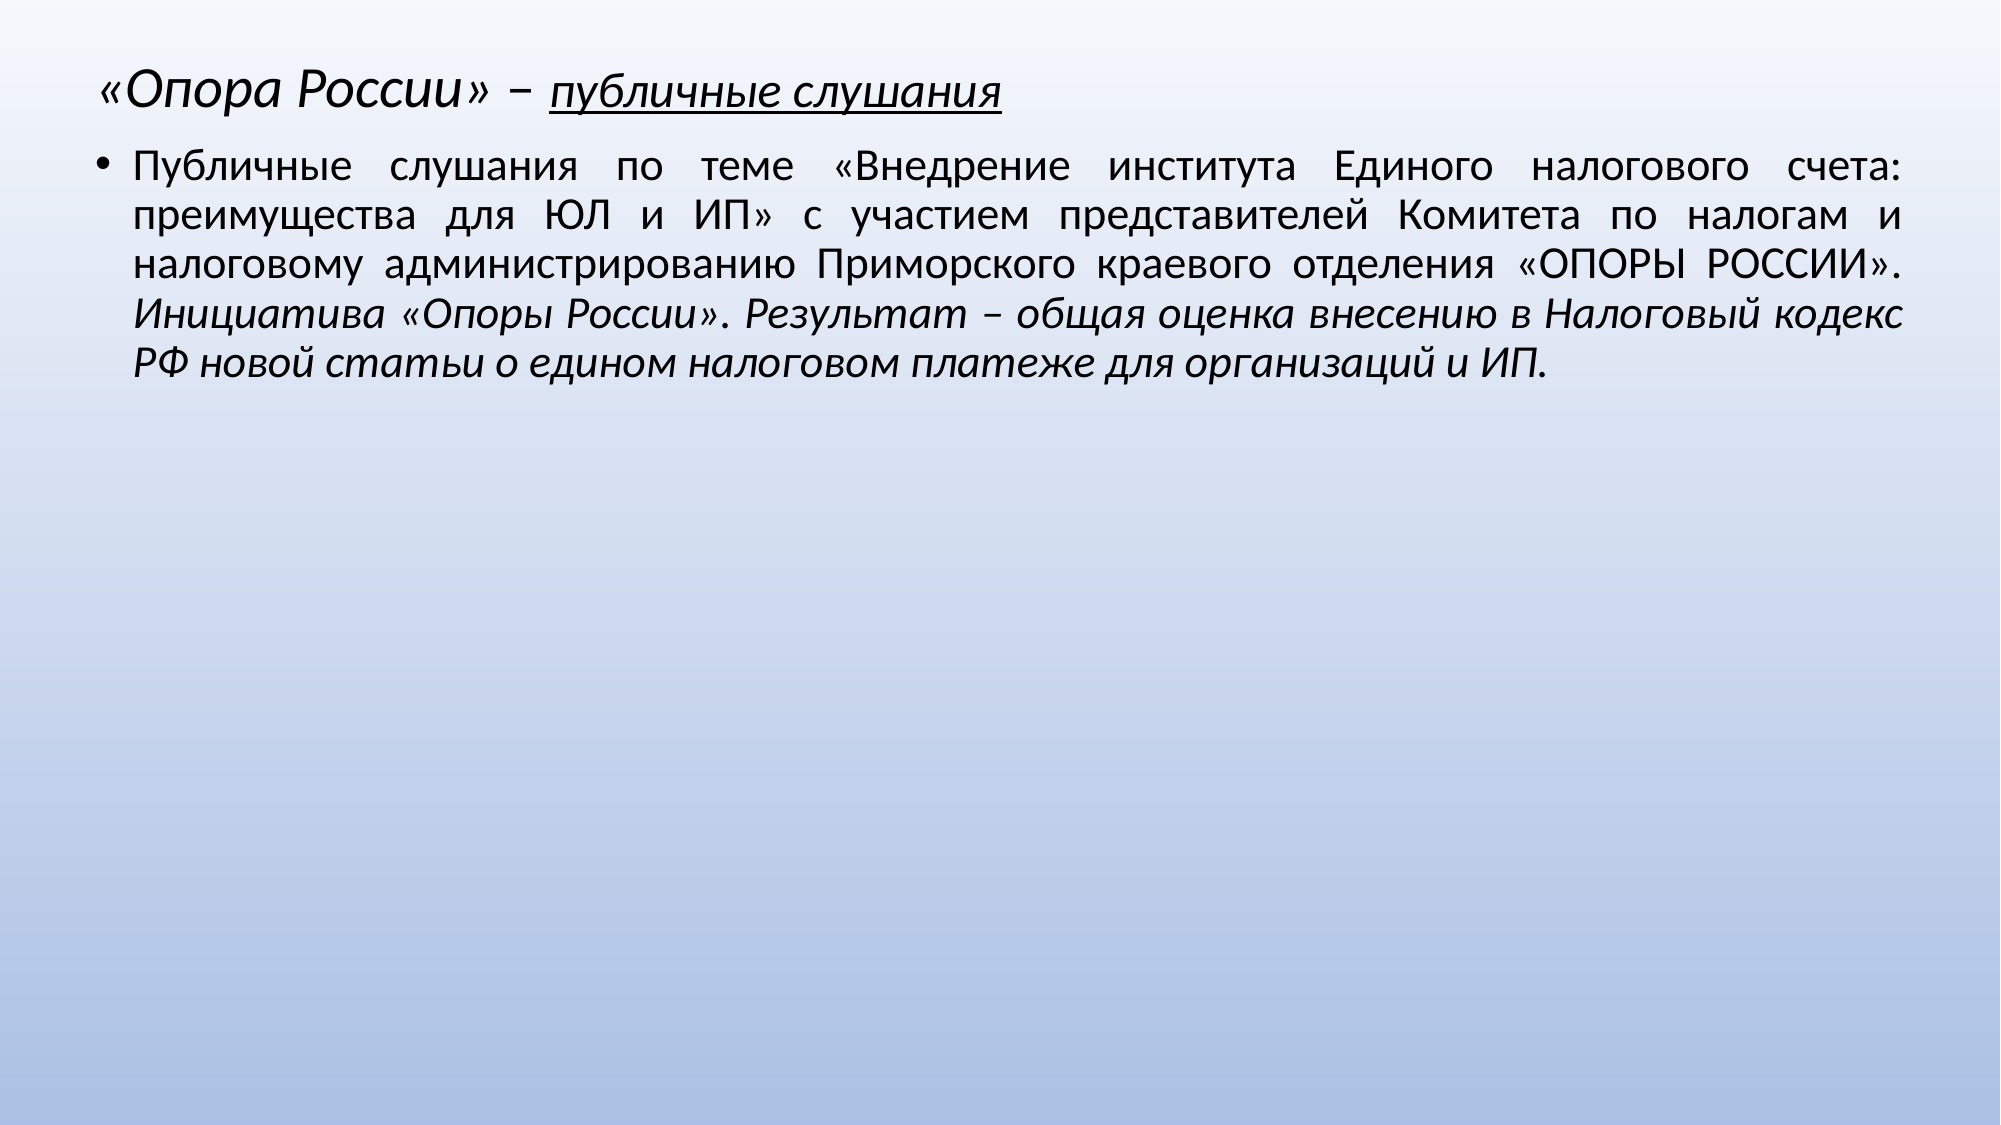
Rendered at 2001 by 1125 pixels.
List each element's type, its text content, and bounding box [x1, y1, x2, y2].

list «Опора России» – публичные слушания Публичные слушания по теме «Внедрение института Единого налогового счета: преимущества для ЮЛ и ИП» с участием представителей Комитета по налогам и налоговому администрированию Приморского краевого отделения «ОПОРЫ РОССИИ». Инициатива «Опоры России». Результат – общая оценка внесению в Налоговый кодекс РФ новой статьи о едином налоговом платеже для организаций и ИП. [80, 49, 1920, 1101]
